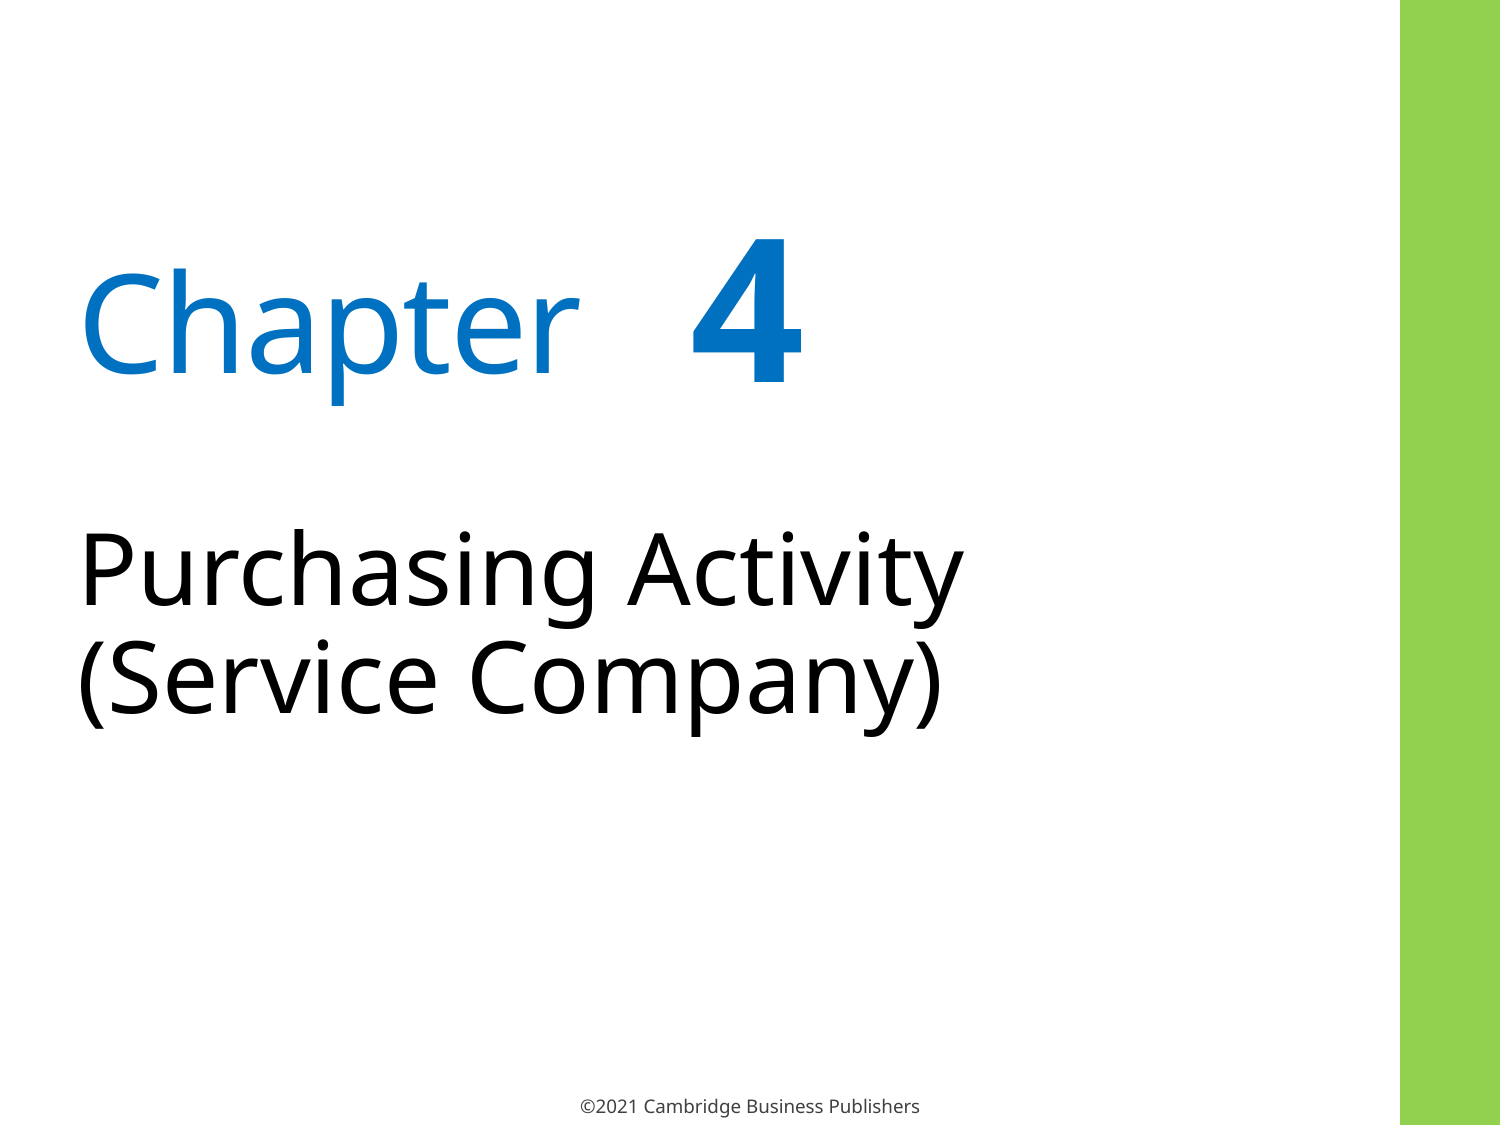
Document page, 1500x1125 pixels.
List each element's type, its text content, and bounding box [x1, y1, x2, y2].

list 4 [675, 174, 1113, 450]
title Purchasing Activity (Service Company) [62, 512, 1325, 938]
footer ©2021 Cambridge Business Publishers [426, 1080, 1074, 1125]
